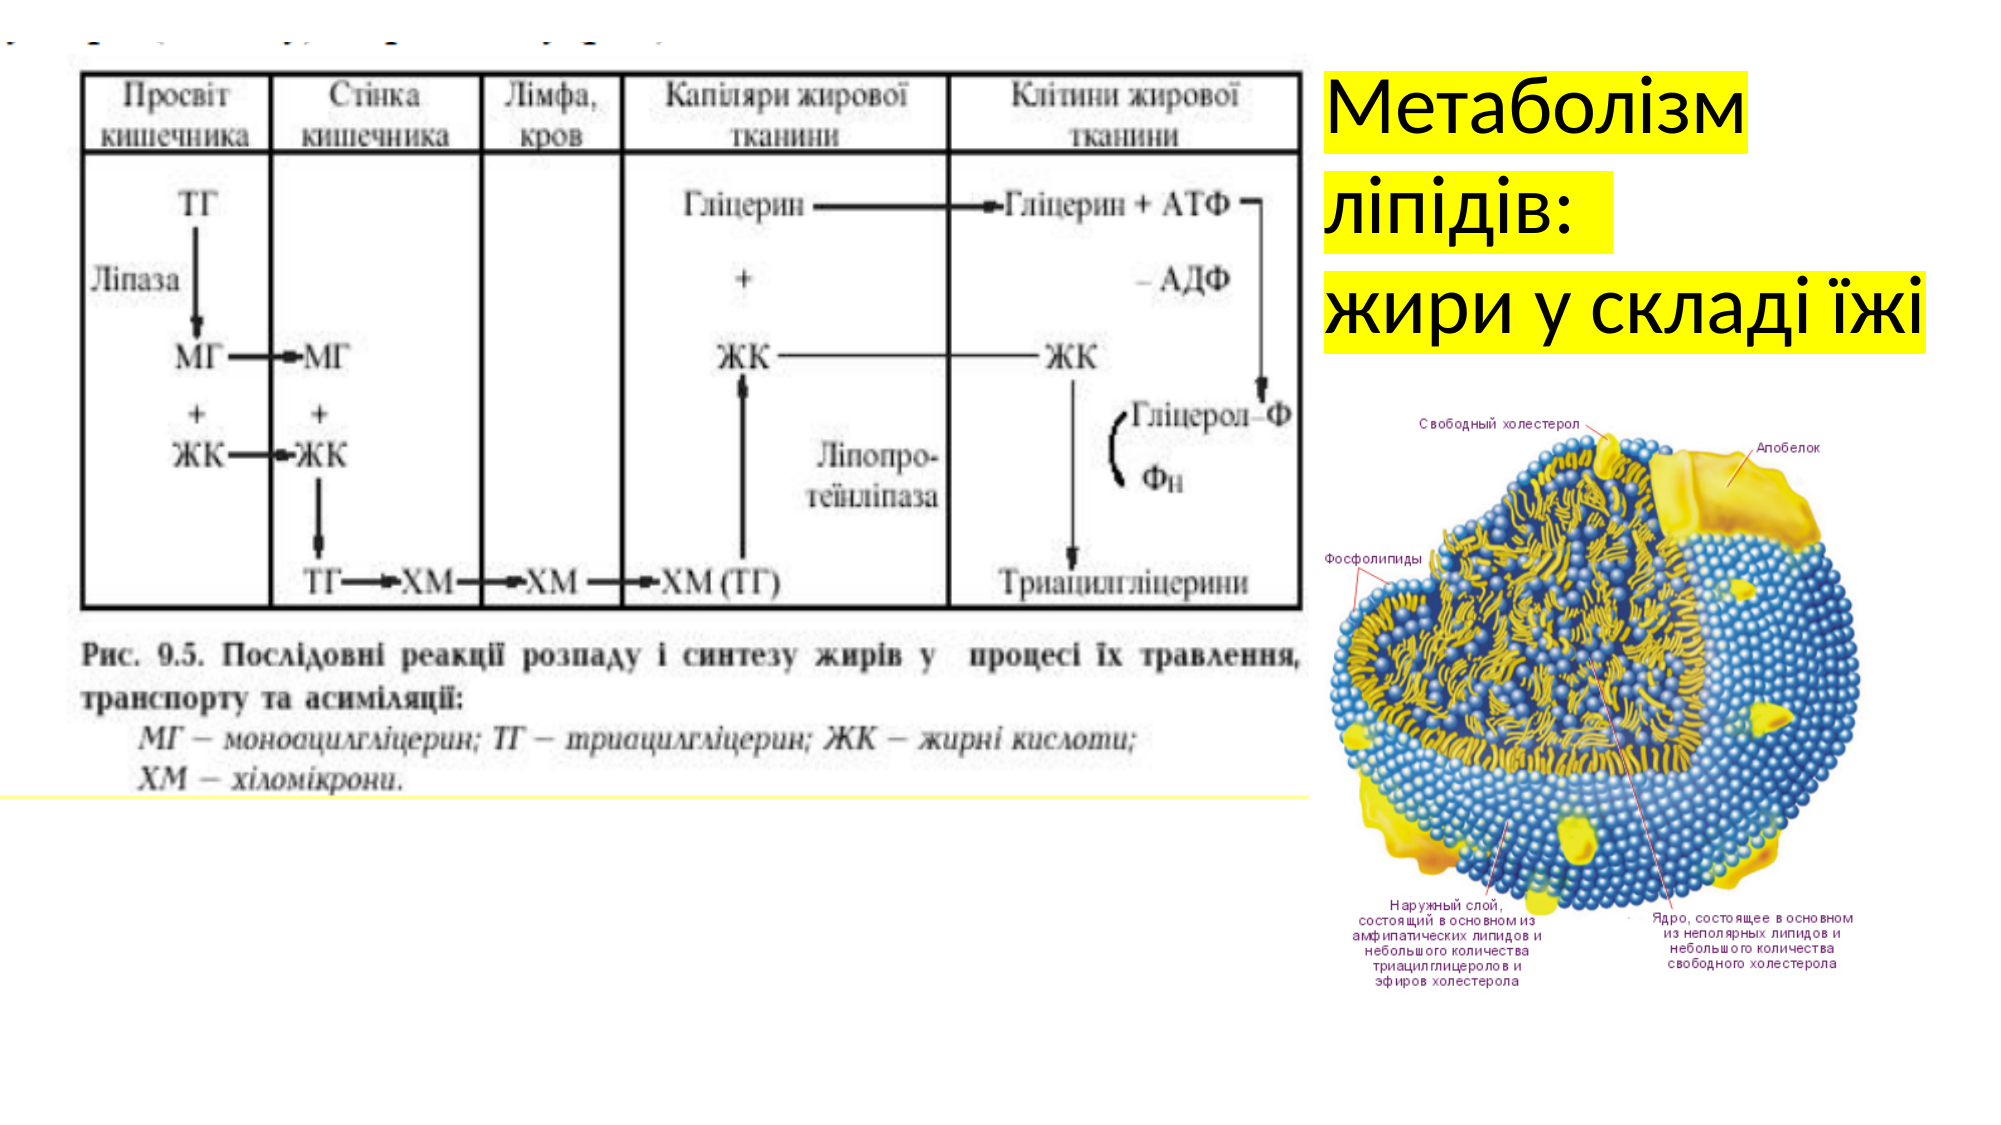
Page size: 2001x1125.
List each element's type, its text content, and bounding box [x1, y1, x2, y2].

text_box Метаболізм ліпідів: жири у складі їжі [1367, 42, 2000, 358]
picture [0, 42, 1879, 1001]
